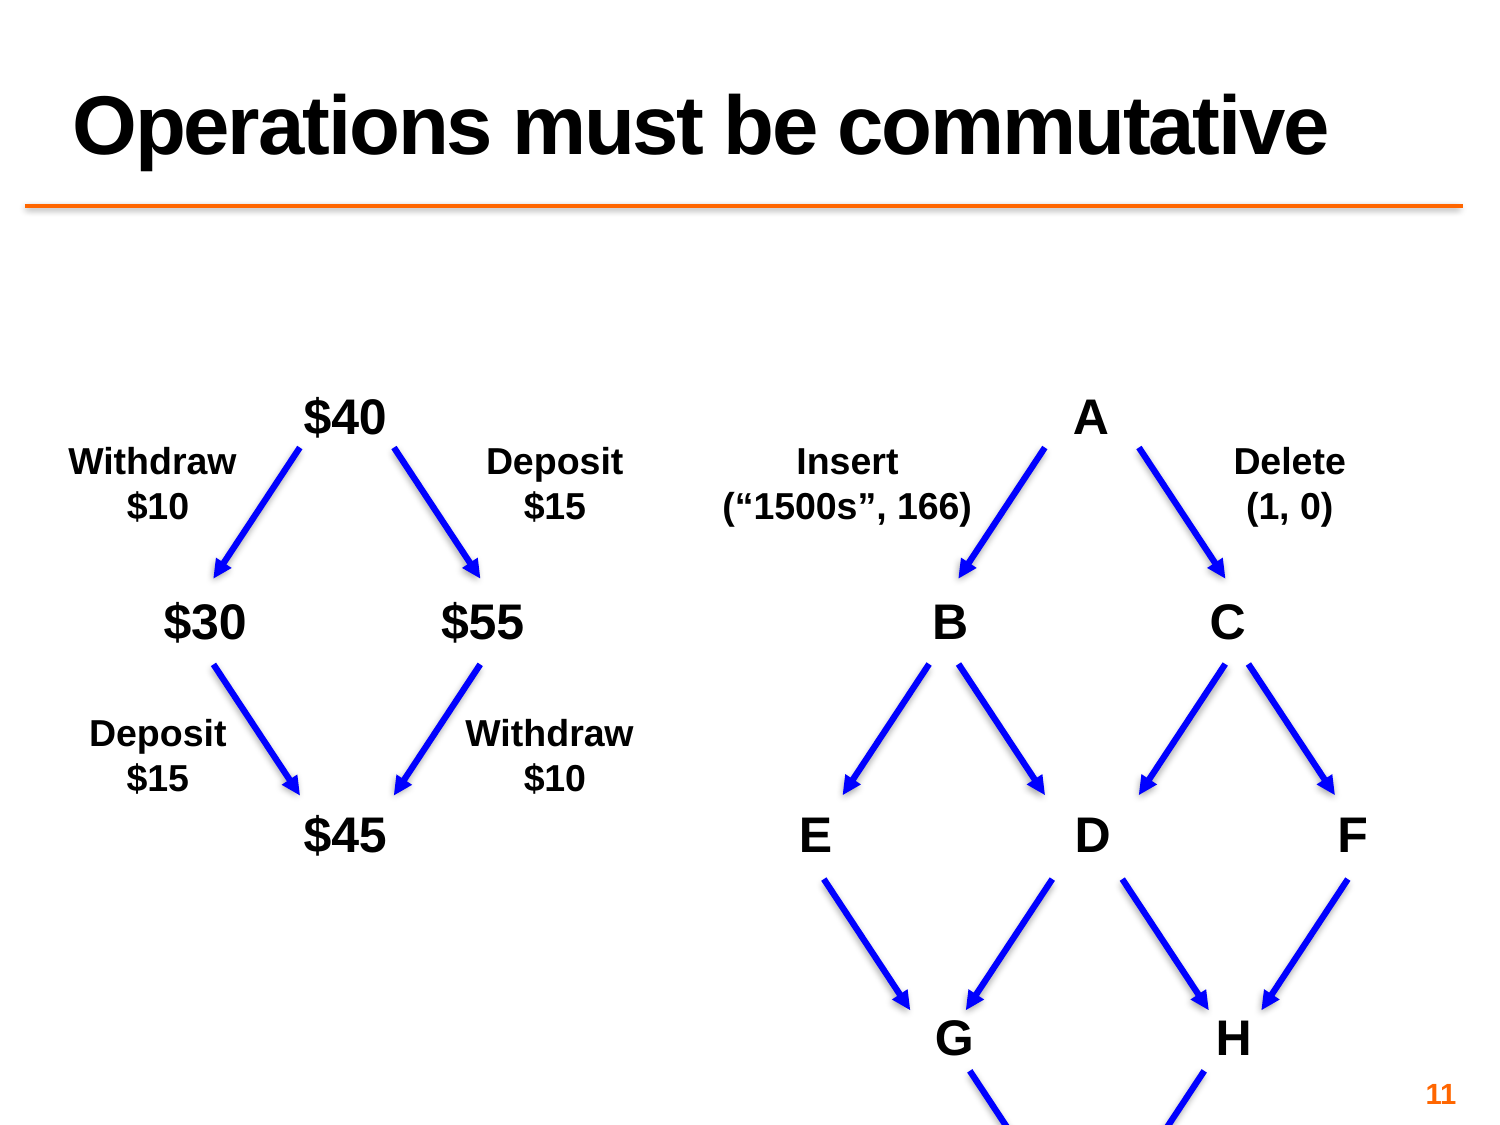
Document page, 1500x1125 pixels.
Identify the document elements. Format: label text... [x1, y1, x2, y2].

text_box B [887, 582, 1013, 658]
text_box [213, 447, 301, 579]
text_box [393, 447, 481, 579]
text_box $45 [282, 794, 408, 870]
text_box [1117, 1070, 1205, 1125]
slide_number 11 [1210, 1074, 1463, 1110]
text_box C [1165, 582, 1291, 658]
text_box F [1290, 795, 1416, 871]
text_box Withdraw $10 [53, 430, 263, 535]
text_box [823, 878, 911, 1011]
text_box Insert (“1500s”, 166) [707, 430, 987, 535]
text_box $40 [282, 377, 408, 452]
text_box H [1171, 997, 1297, 1073]
text_box Delete (1, 0) [1218, 430, 1361, 535]
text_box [393, 664, 481, 796]
text_box $55 [420, 582, 546, 658]
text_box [969, 1070, 1057, 1125]
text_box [958, 447, 1046, 579]
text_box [213, 664, 301, 796]
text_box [1138, 663, 1226, 796]
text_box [1261, 878, 1349, 1011]
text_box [965, 878, 1053, 1011]
text_box A [1020, 377, 1162, 452]
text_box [842, 663, 930, 796]
text_box $30 [142, 582, 268, 658]
text_box E [753, 795, 879, 871]
text_box Deposit $15 [471, 430, 639, 535]
title Operations must be commutative [57, 2, 1463, 178]
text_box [958, 663, 1046, 796]
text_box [1121, 878, 1209, 1011]
text_box D [1030, 795, 1156, 871]
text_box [1248, 663, 1335, 796]
text_box Deposit $15 [74, 701, 242, 807]
text_box Withdraw $10 [450, 701, 660, 807]
text_box G [891, 997, 1017, 1073]
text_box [1138, 447, 1226, 579]
